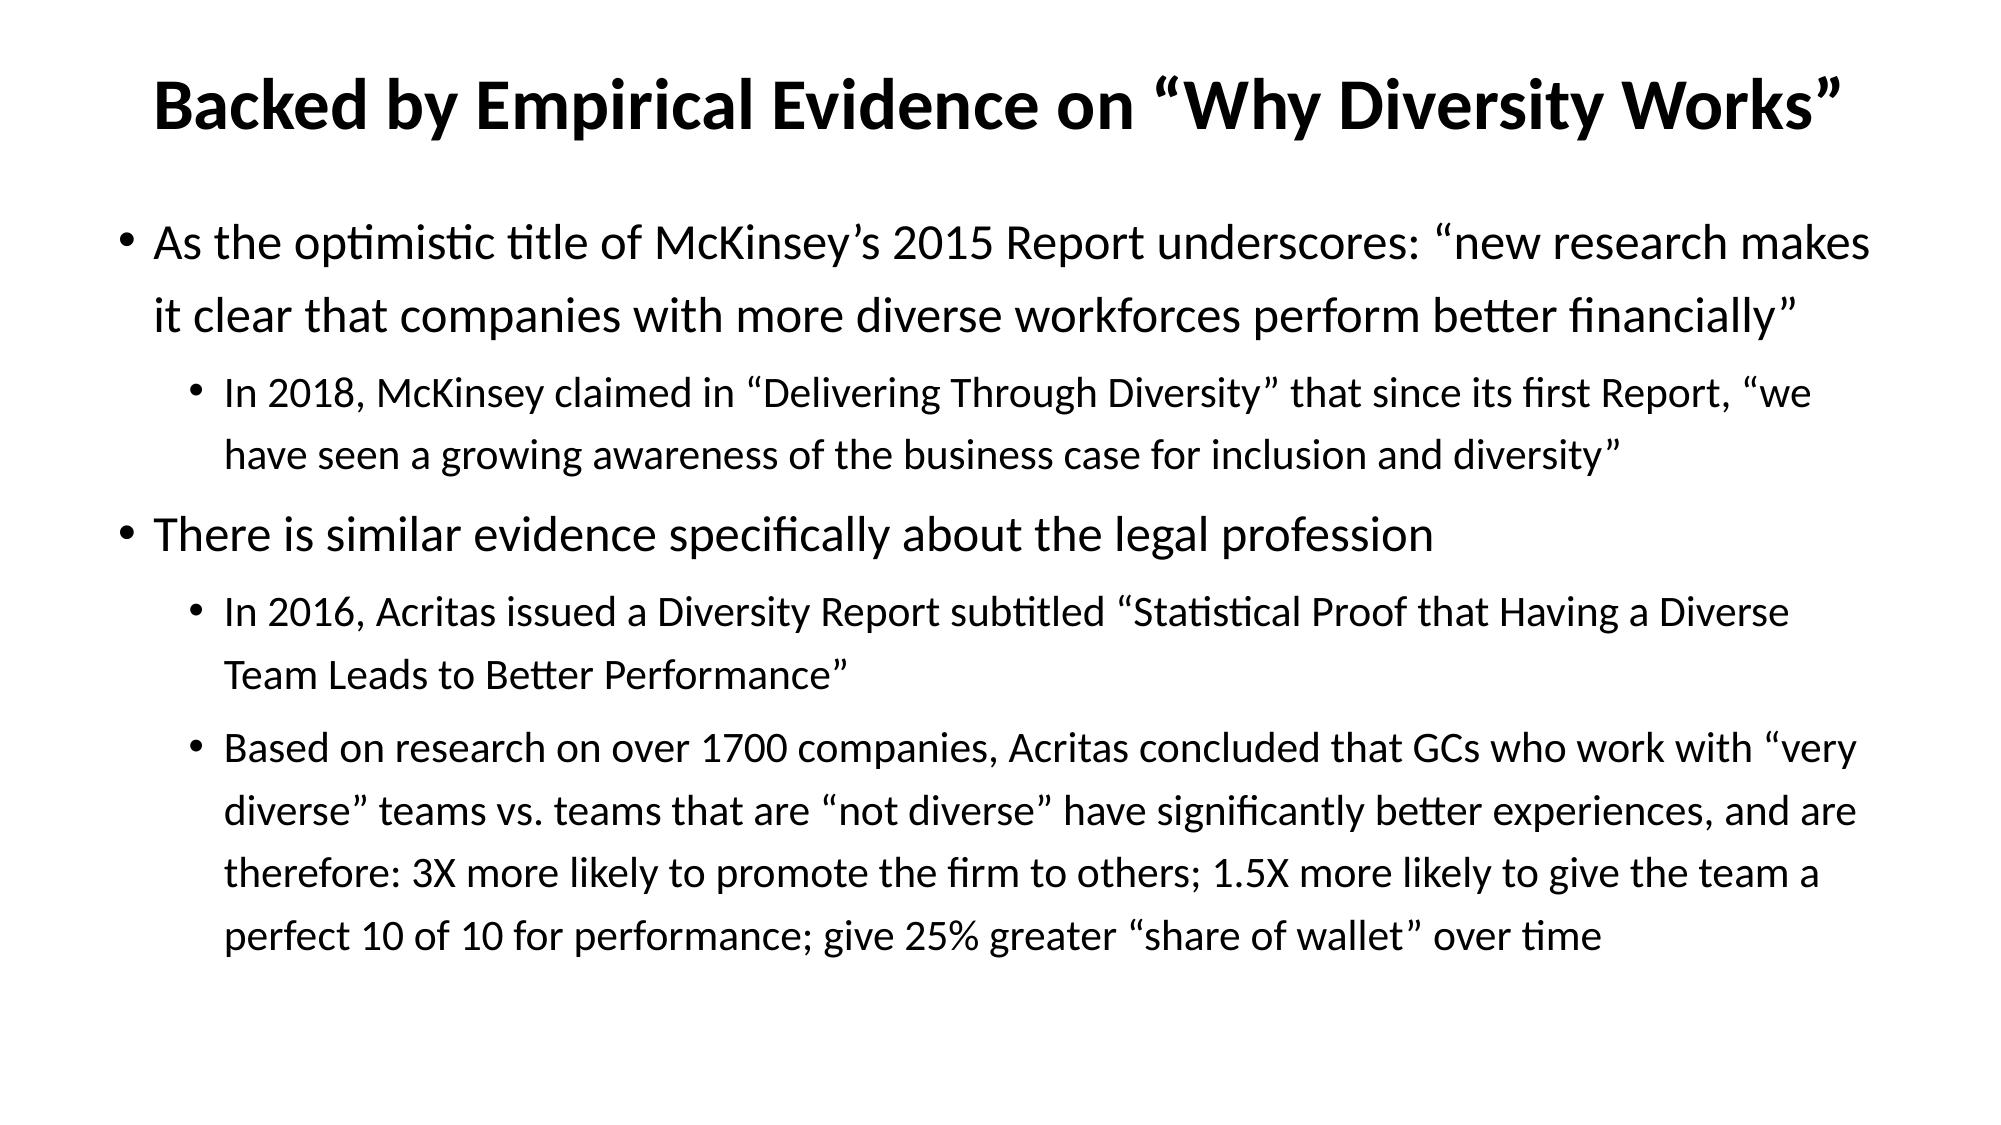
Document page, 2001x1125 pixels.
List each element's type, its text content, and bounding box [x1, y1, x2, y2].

list As the optimistic title of McKinsey’s 2015 Report underscores: “new research makes it clear that companies with more diverse workforces perform better financially” In 2018, McKinsey claimed in “Delivering Through Diversity” that since its first Report, “we have seen a growing awareness of the business case for inclusion and diversity” There is similar evidence specifically about the legal profession In 2016, Acritas issued a Diversity Report subtitled “Statistical Proof that Having a Diverse Team Leads to Better Performance” Based on research on over 1700 companies, Acritas concluded that GCs who work with “very diverse” teams vs. teams that are “not diverse” have significantly better experiences, and are therefore: 3X more likely to promote the firm to others; 1.5X more likely to give the team a perfect 10 of 10 for performance; give 25% greater “share of wallet” over time [103, 189, 1899, 1054]
title Backed by Empirical Evidence on “Why Diversity Works” [102, 30, 1898, 182]
